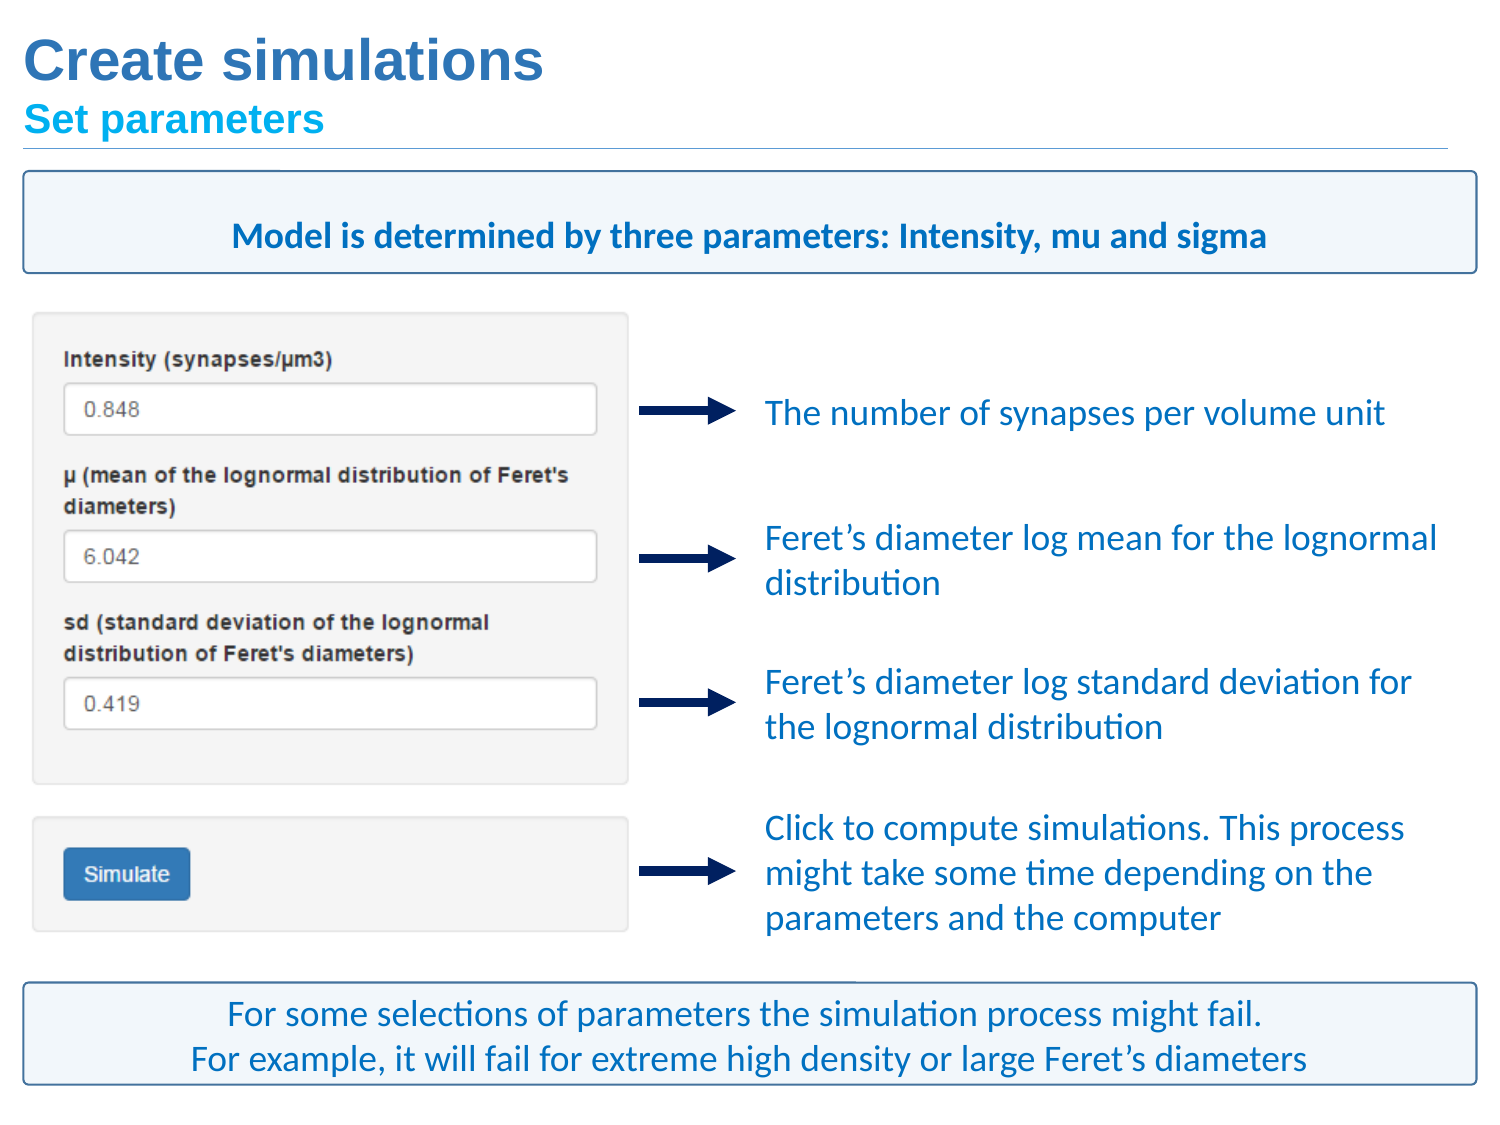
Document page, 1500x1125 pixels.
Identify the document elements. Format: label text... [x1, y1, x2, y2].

text_box Feret’s diameter log mean for the lognormal distribution [750, 505, 1477, 611]
text_box Create simulations Set parameters [0, 14, 1500, 149]
text_box Feret’s diameter log standard deviation for the lognormal distribution [750, 649, 1477, 754]
text_box For some selections of parameters the simulation process might fail. For example, it will fail for extreme high density or large Feret’s diameters [22, 981, 1478, 1086]
text_box Model is determined by three parameters: Intensity, mu and sigma [22, 169, 1478, 275]
text_box Click to compute simulations. This process might take some time depending on the parameters and the computer [750, 795, 1477, 946]
picture [23, 306, 640, 937]
text_box The number of synapses per volume unit [749, 380, 1500, 440]
